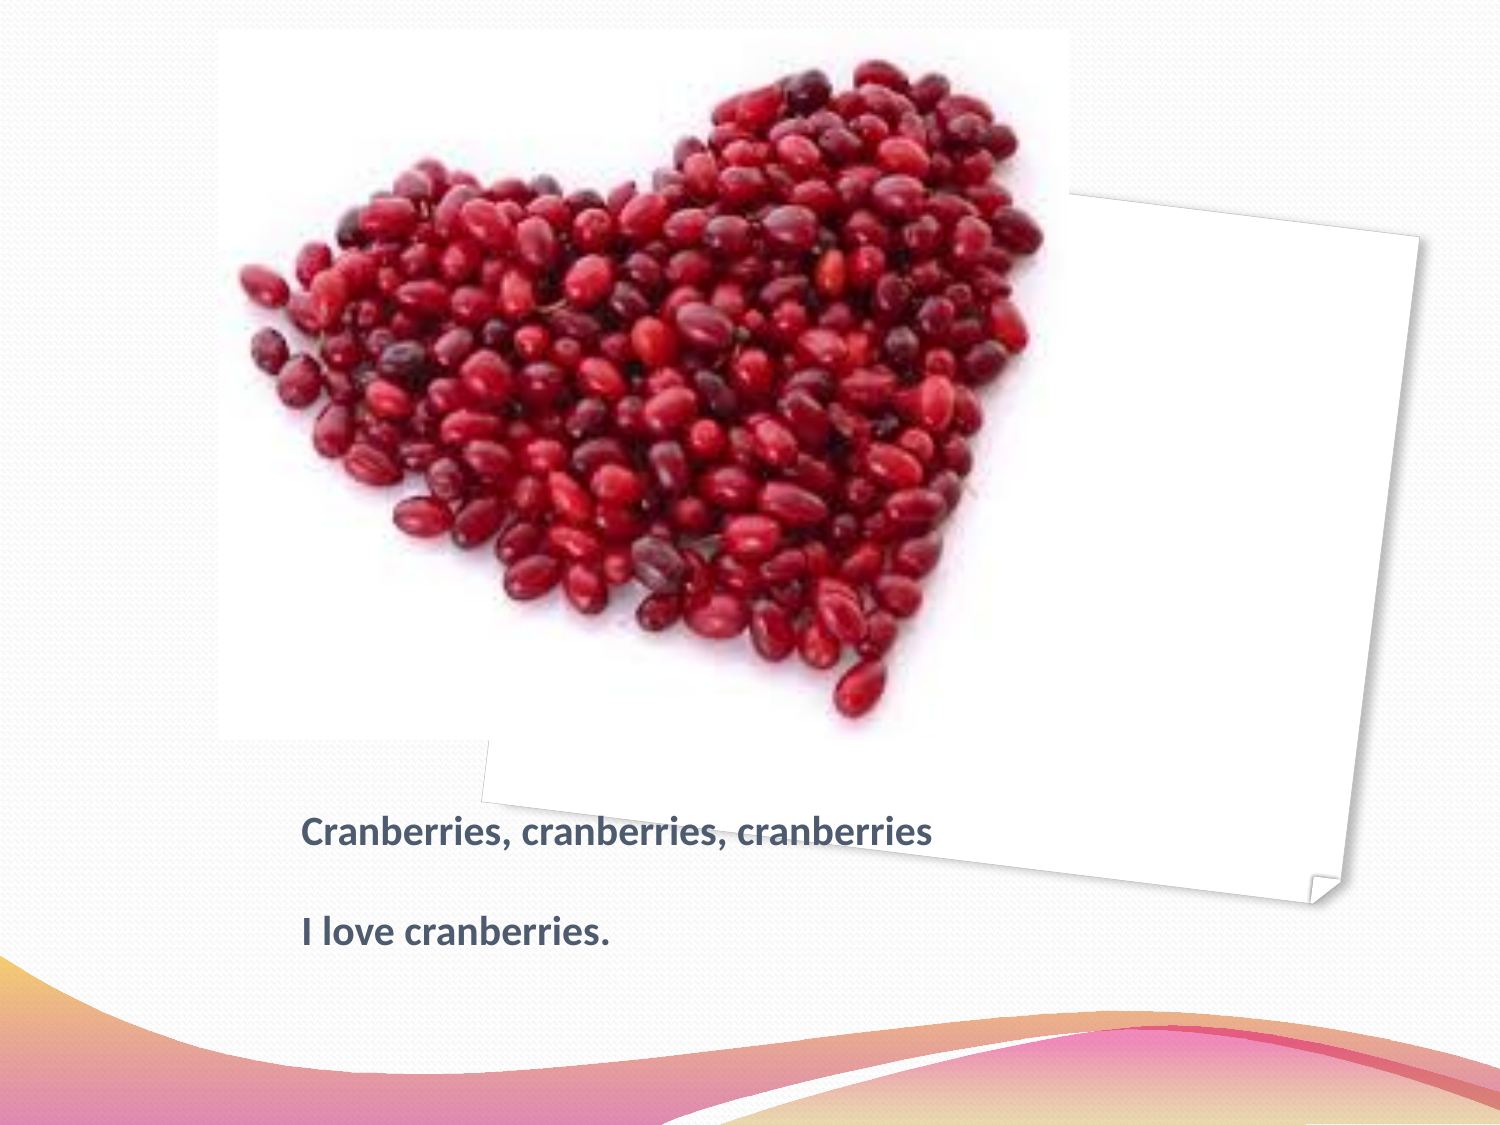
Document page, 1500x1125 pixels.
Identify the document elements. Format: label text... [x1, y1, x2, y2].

picture [218, 30, 1070, 740]
title Cranberries, cranberries, cranberries I love cranberries. [294, 787, 1194, 1012]
